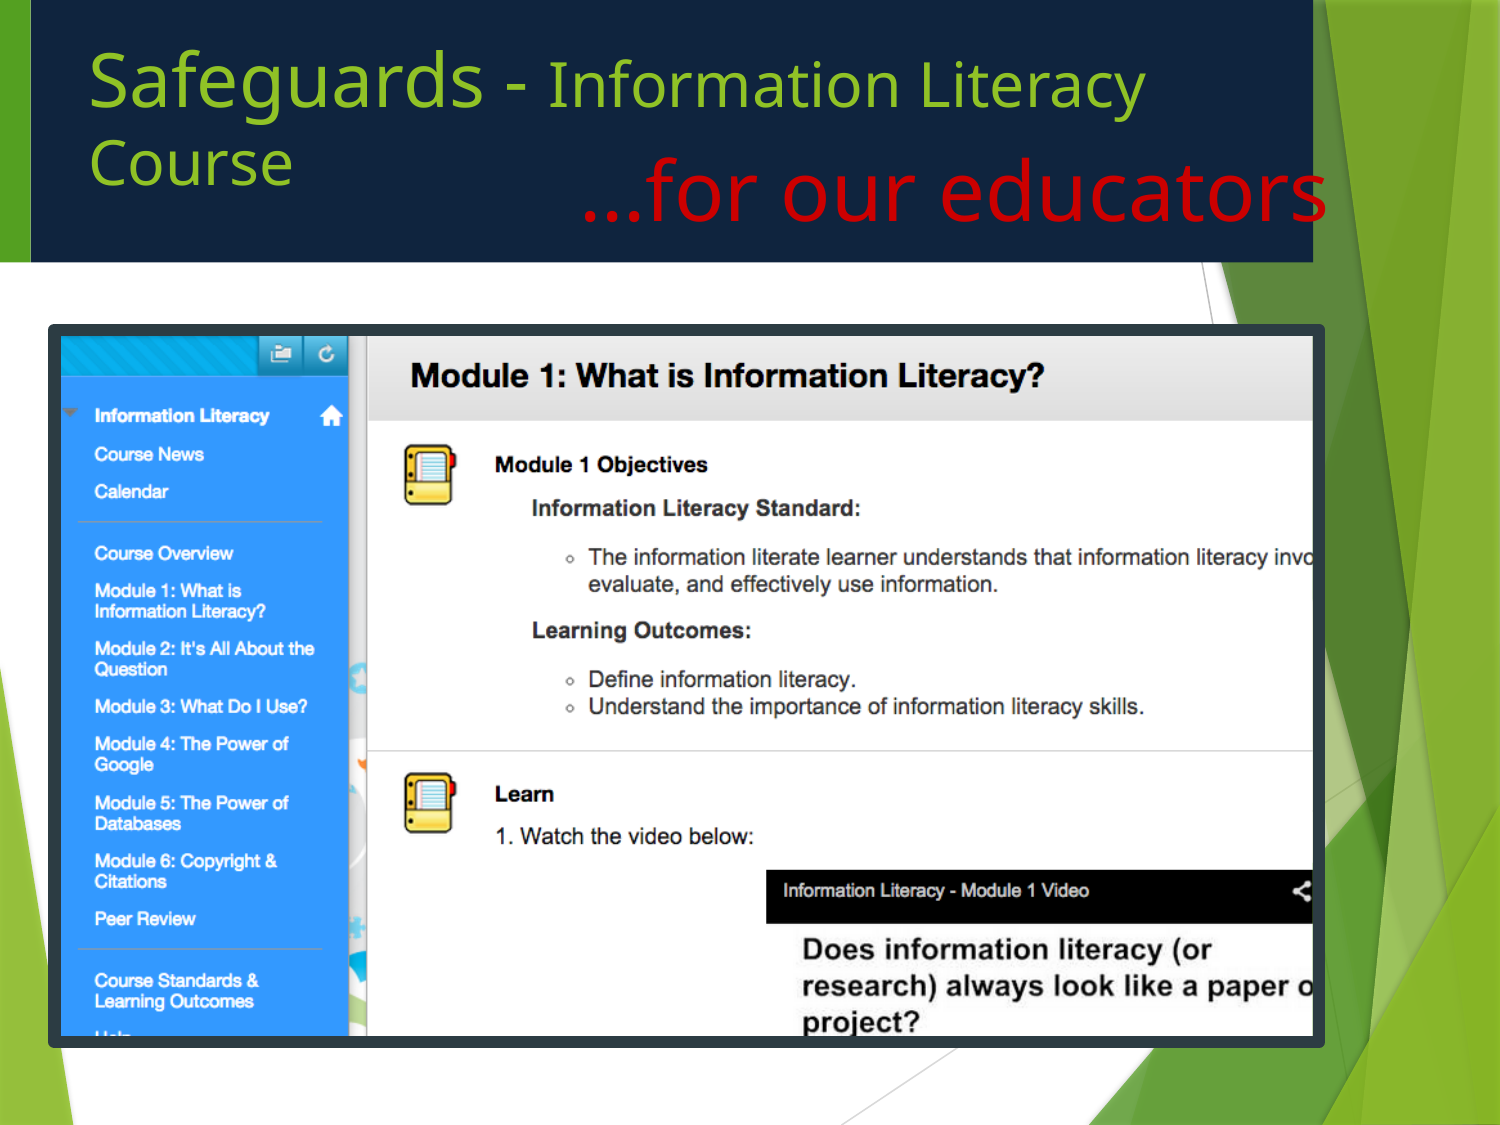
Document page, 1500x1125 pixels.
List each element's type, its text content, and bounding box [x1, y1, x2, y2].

title Safeguards - Information Literacy Course [73, 97, 1314, 213]
picture [60, 335, 1314, 1037]
text_box ...for our educators [564, 122, 1500, 245]
